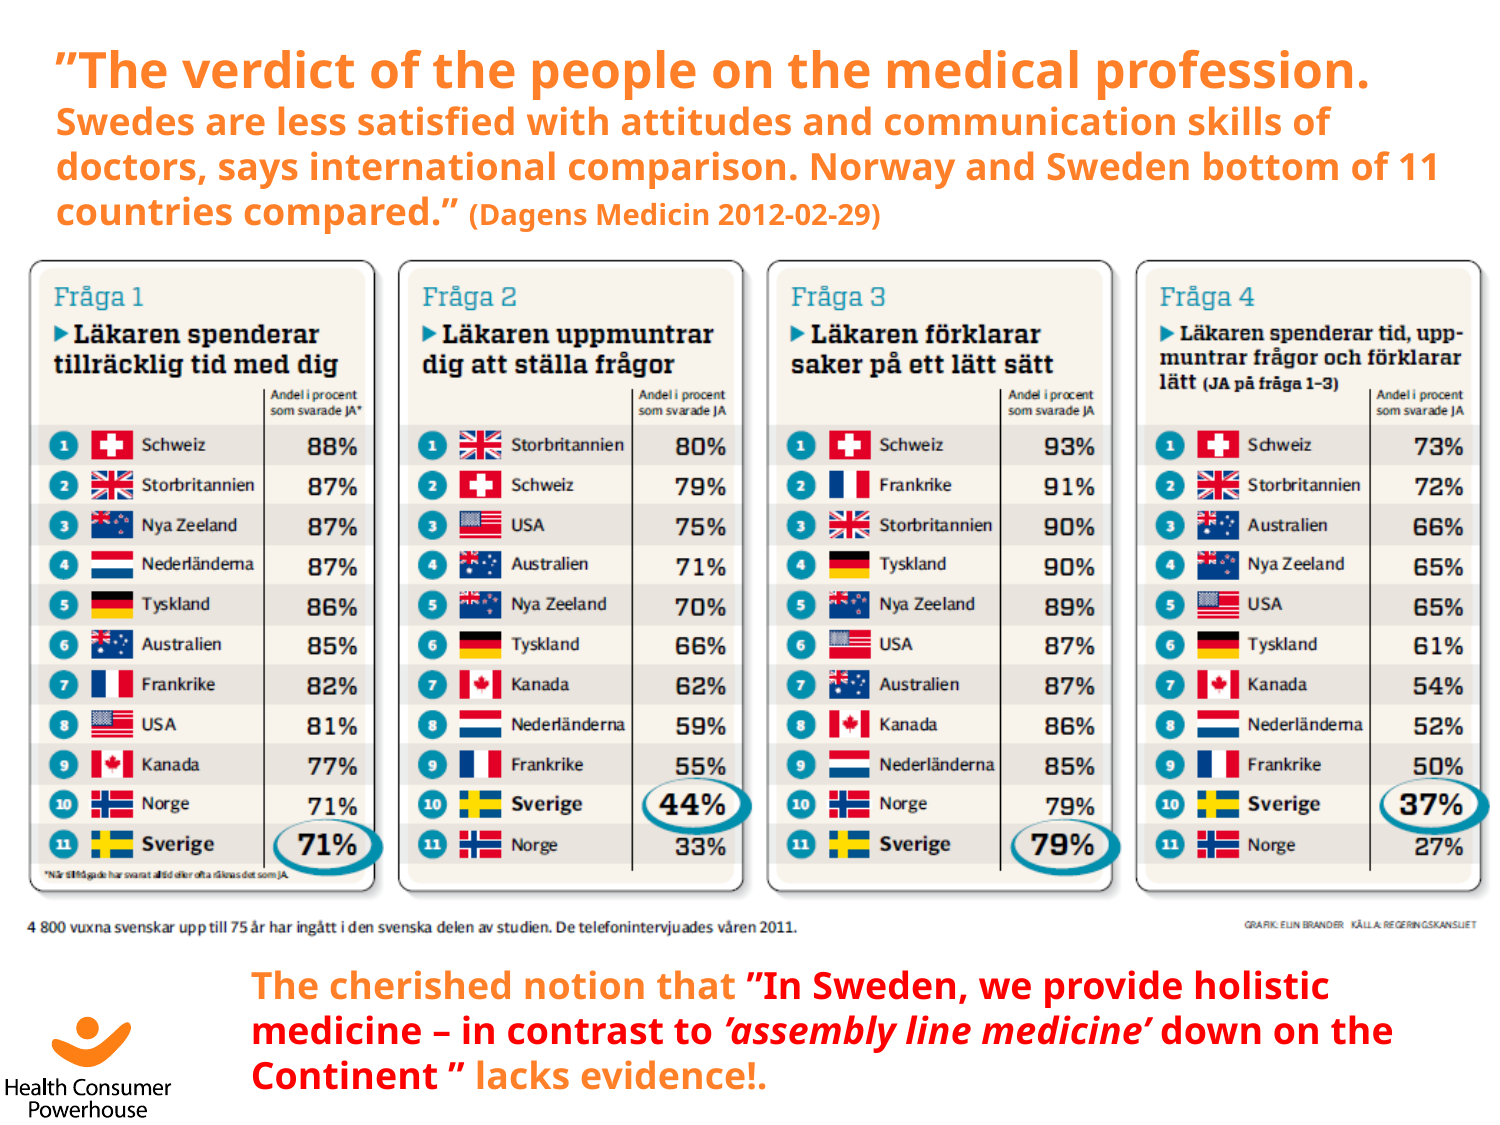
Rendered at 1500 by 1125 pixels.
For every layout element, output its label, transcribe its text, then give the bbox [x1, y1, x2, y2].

picture [0, 243, 1500, 961]
text_box The cherished notion that ”In Sweden, we provide holistic medicine – in contrast to ’assembly line medicine’ down on the Continent ” lacks evidence!. [236, 969, 1459, 1105]
text_box ”The verdict of the people on the medical profession. Swedes are less satisfied with attitudes and communication skills of doctors, says international comparison. Norway and Sweden bottom of 11 countries compared.” (Dagens Medicin 2012-02-29) [41, 30, 1459, 241]
